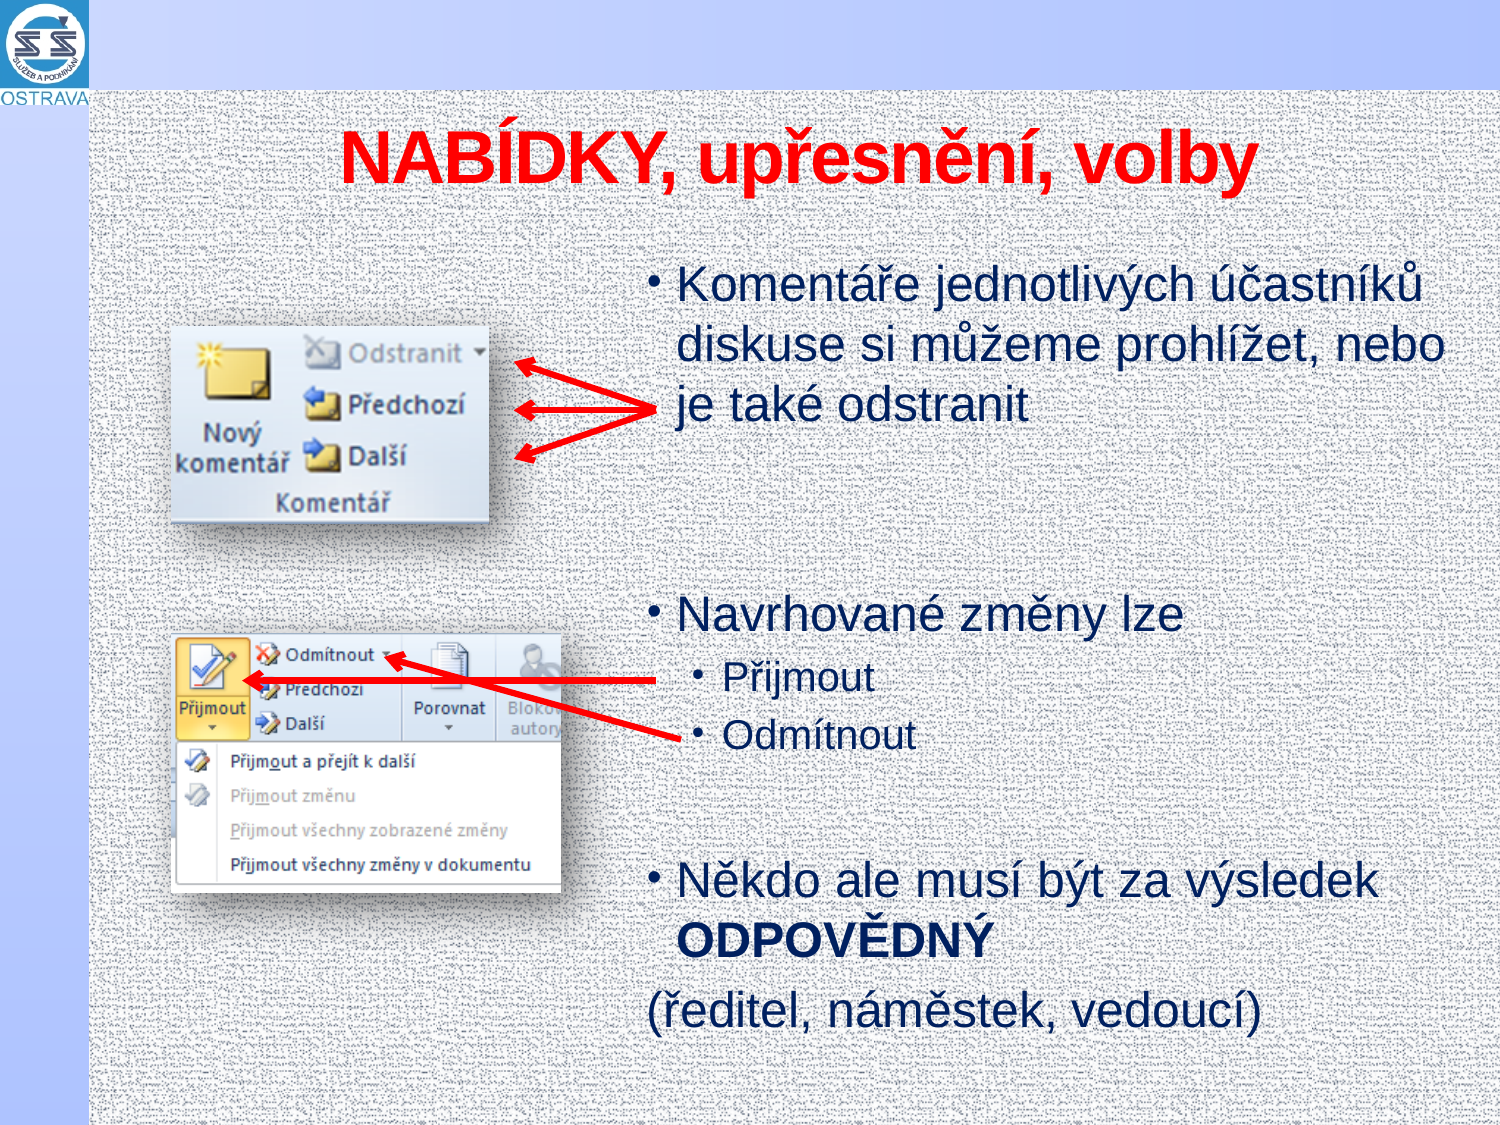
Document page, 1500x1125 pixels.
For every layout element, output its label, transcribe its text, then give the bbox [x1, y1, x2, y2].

picture [170, 325, 489, 524]
title NABÍDKY, upřesnění, volby [135, 94, 1465, 213]
picture [0, 0, 89, 105]
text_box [513, 361, 657, 408]
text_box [383, 656, 682, 740]
picture [170, 633, 561, 893]
list Komentáře jednotlivých účastníků diskuse si můžeme prohlížet, nebo je také odstranit Navrhované změny lze Přijmout Odmítnout Někdo ale musí být za výsledek ODPOVĚDNÝ (ředitel, náměstek, vedoucí) [631, 243, 1465, 1100]
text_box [513, 410, 657, 460]
